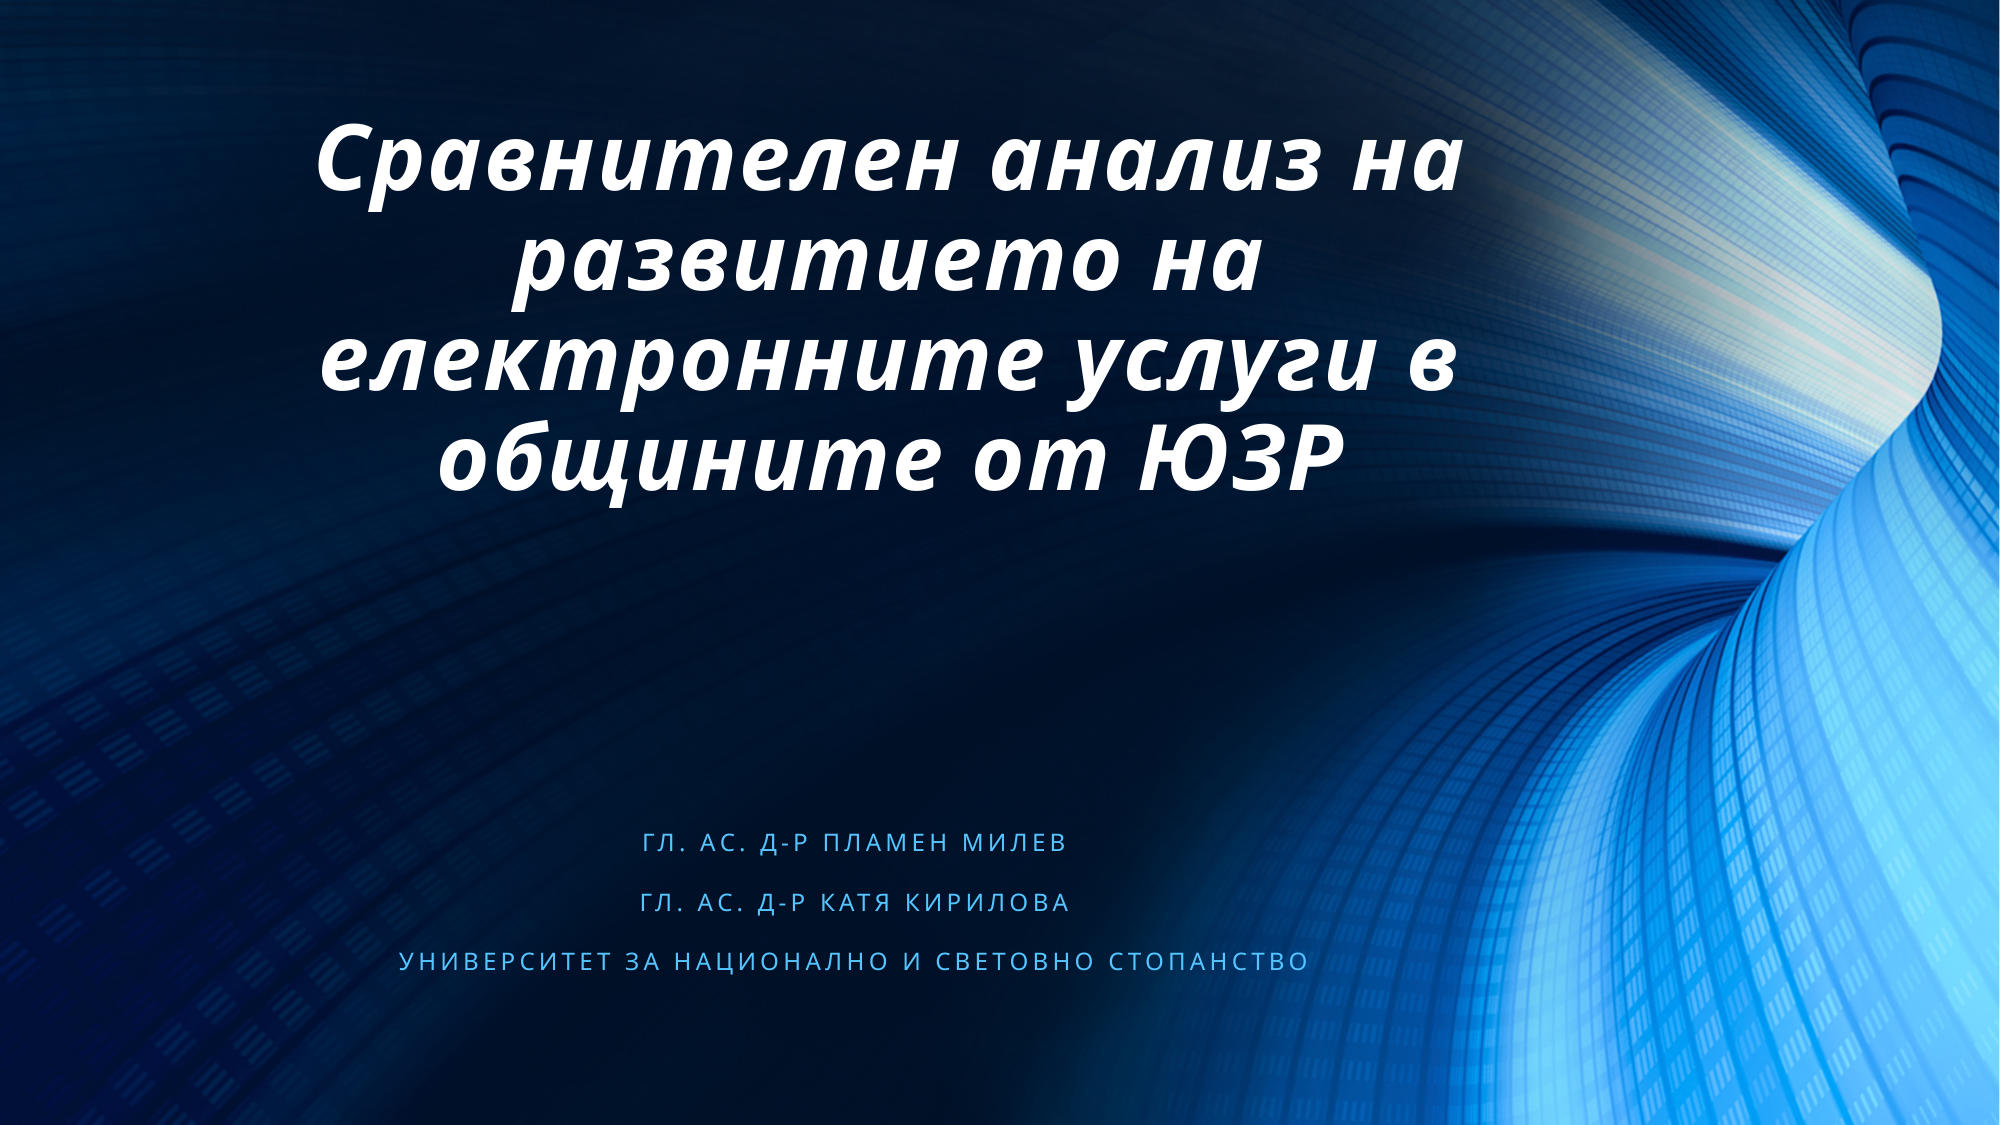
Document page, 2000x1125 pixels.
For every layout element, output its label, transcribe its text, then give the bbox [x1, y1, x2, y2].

subtitle ГЛ. АС. д-р ПЛАМЕН МИЛЕВ ГЛ. АС. д-р катя кирилова Университет за национално и световно стопанство [177, 787, 1532, 988]
title Сравнителен анализ на развитието на електронните услуги в общините от ЮЗР [177, 42, 1605, 518]
picture [0, 0, 2000, 1125]
